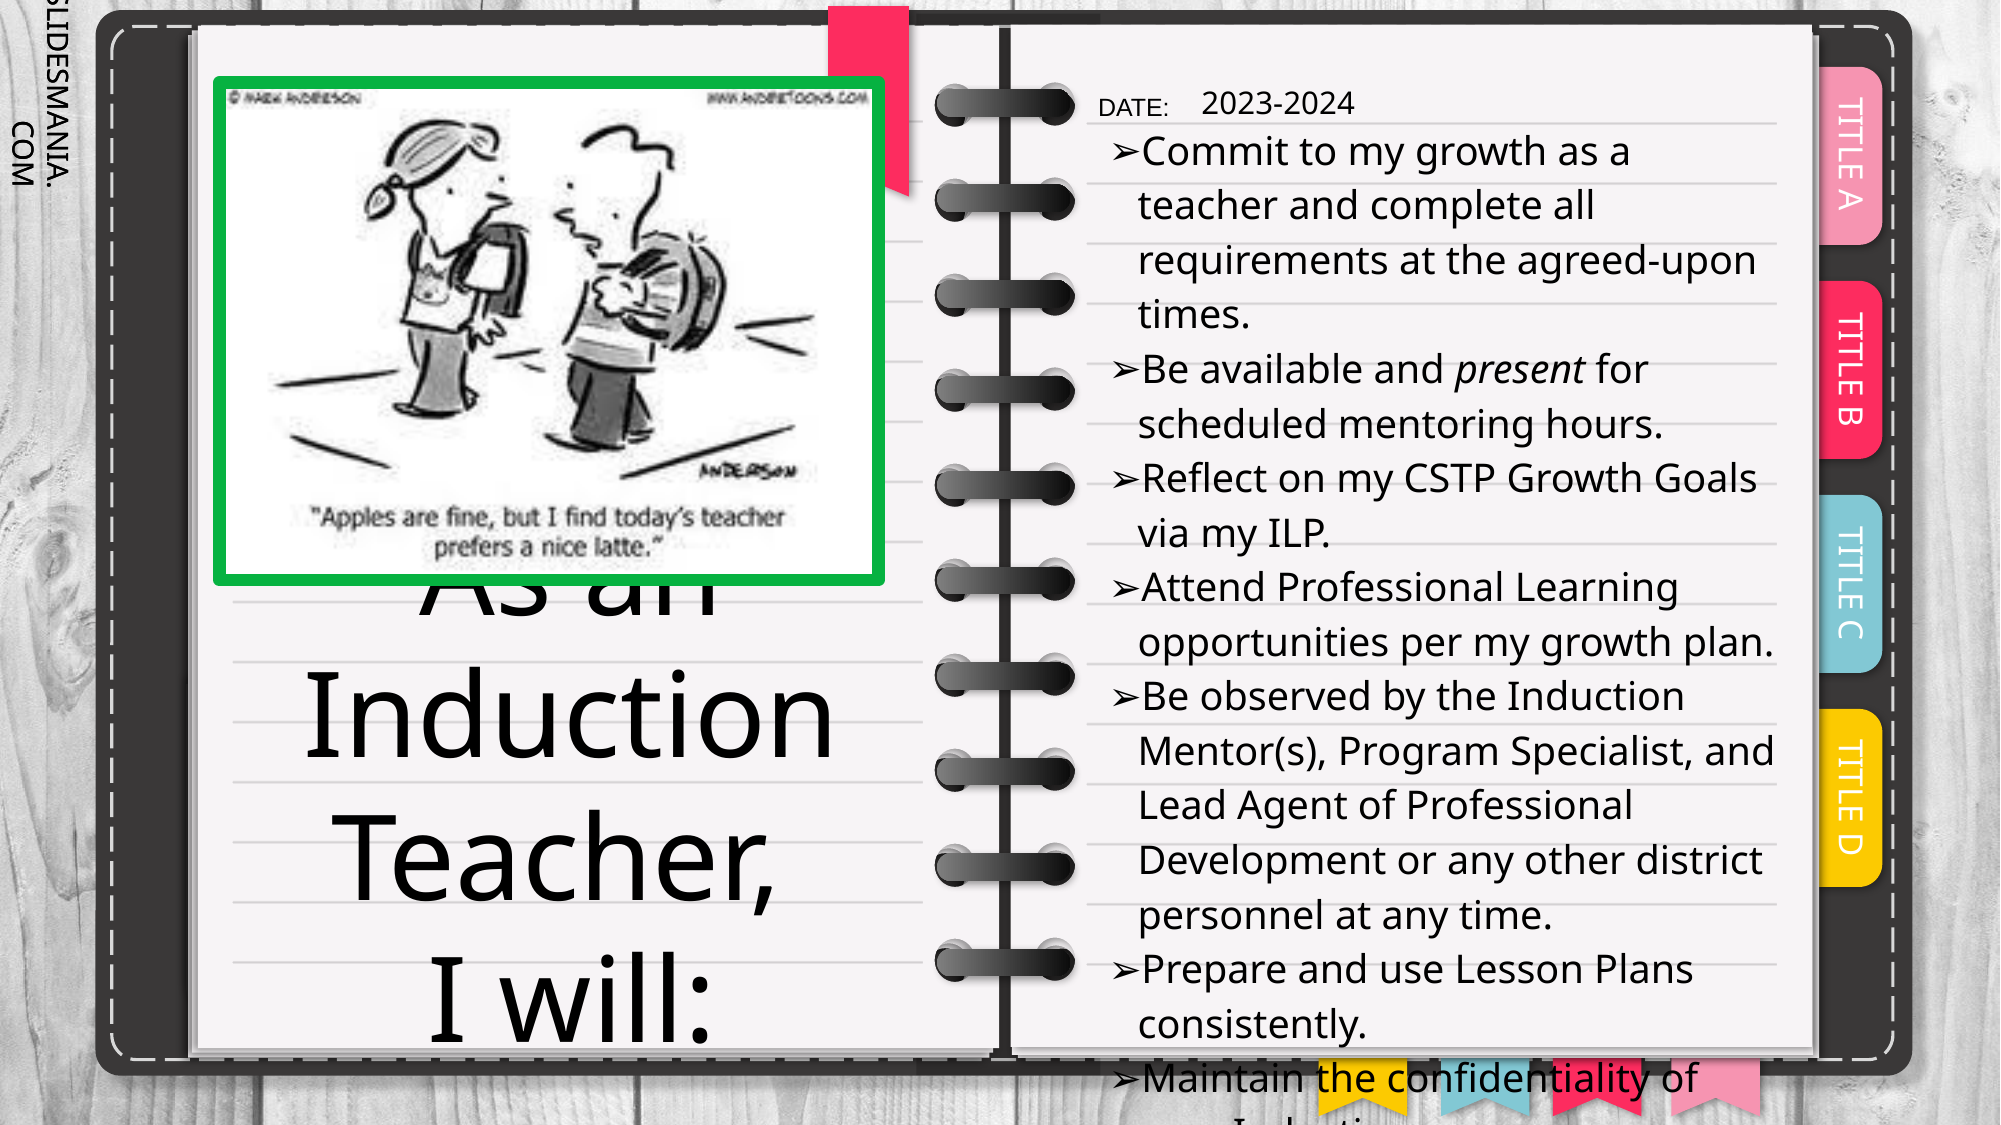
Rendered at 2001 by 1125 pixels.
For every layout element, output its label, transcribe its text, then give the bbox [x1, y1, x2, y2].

text_box [1816, 272, 1888, 456]
text_box 2023-2024 [1186, 68, 1633, 130]
picture [0, 0, 2000, 1125]
text_box [1319, 1057, 1398, 1119]
text_box [1633, 1072, 1642, 1101]
text_box [1816, 485, 1888, 669]
text_box [1554, 1057, 1633, 1119]
title As an Induction Teacher, I will: [179, 541, 964, 1022]
text_box [1816, 59, 1888, 242]
list Commit to my growth as a teacher and complete all requirements at the agreed-upon times. Be available and present for scheduled mentoring hours. Reflect on my CSTP Growth Goals via my ILP. Attend Professional Learning opportunities per my growth plan. Be observed by the Induction Mentor(s), Program Specialist, and Lead Agent of Professional Development or any other district personnel at any time. Prepare and use Lesson Plans consistently. Maintain the confidentiality of your Induction process. [1080, 98, 1802, 1027]
text_box [1816, 707, 1888, 891]
text_box [1447, 1057, 1527, 1119]
text_box [1682, 1057, 1761, 1119]
